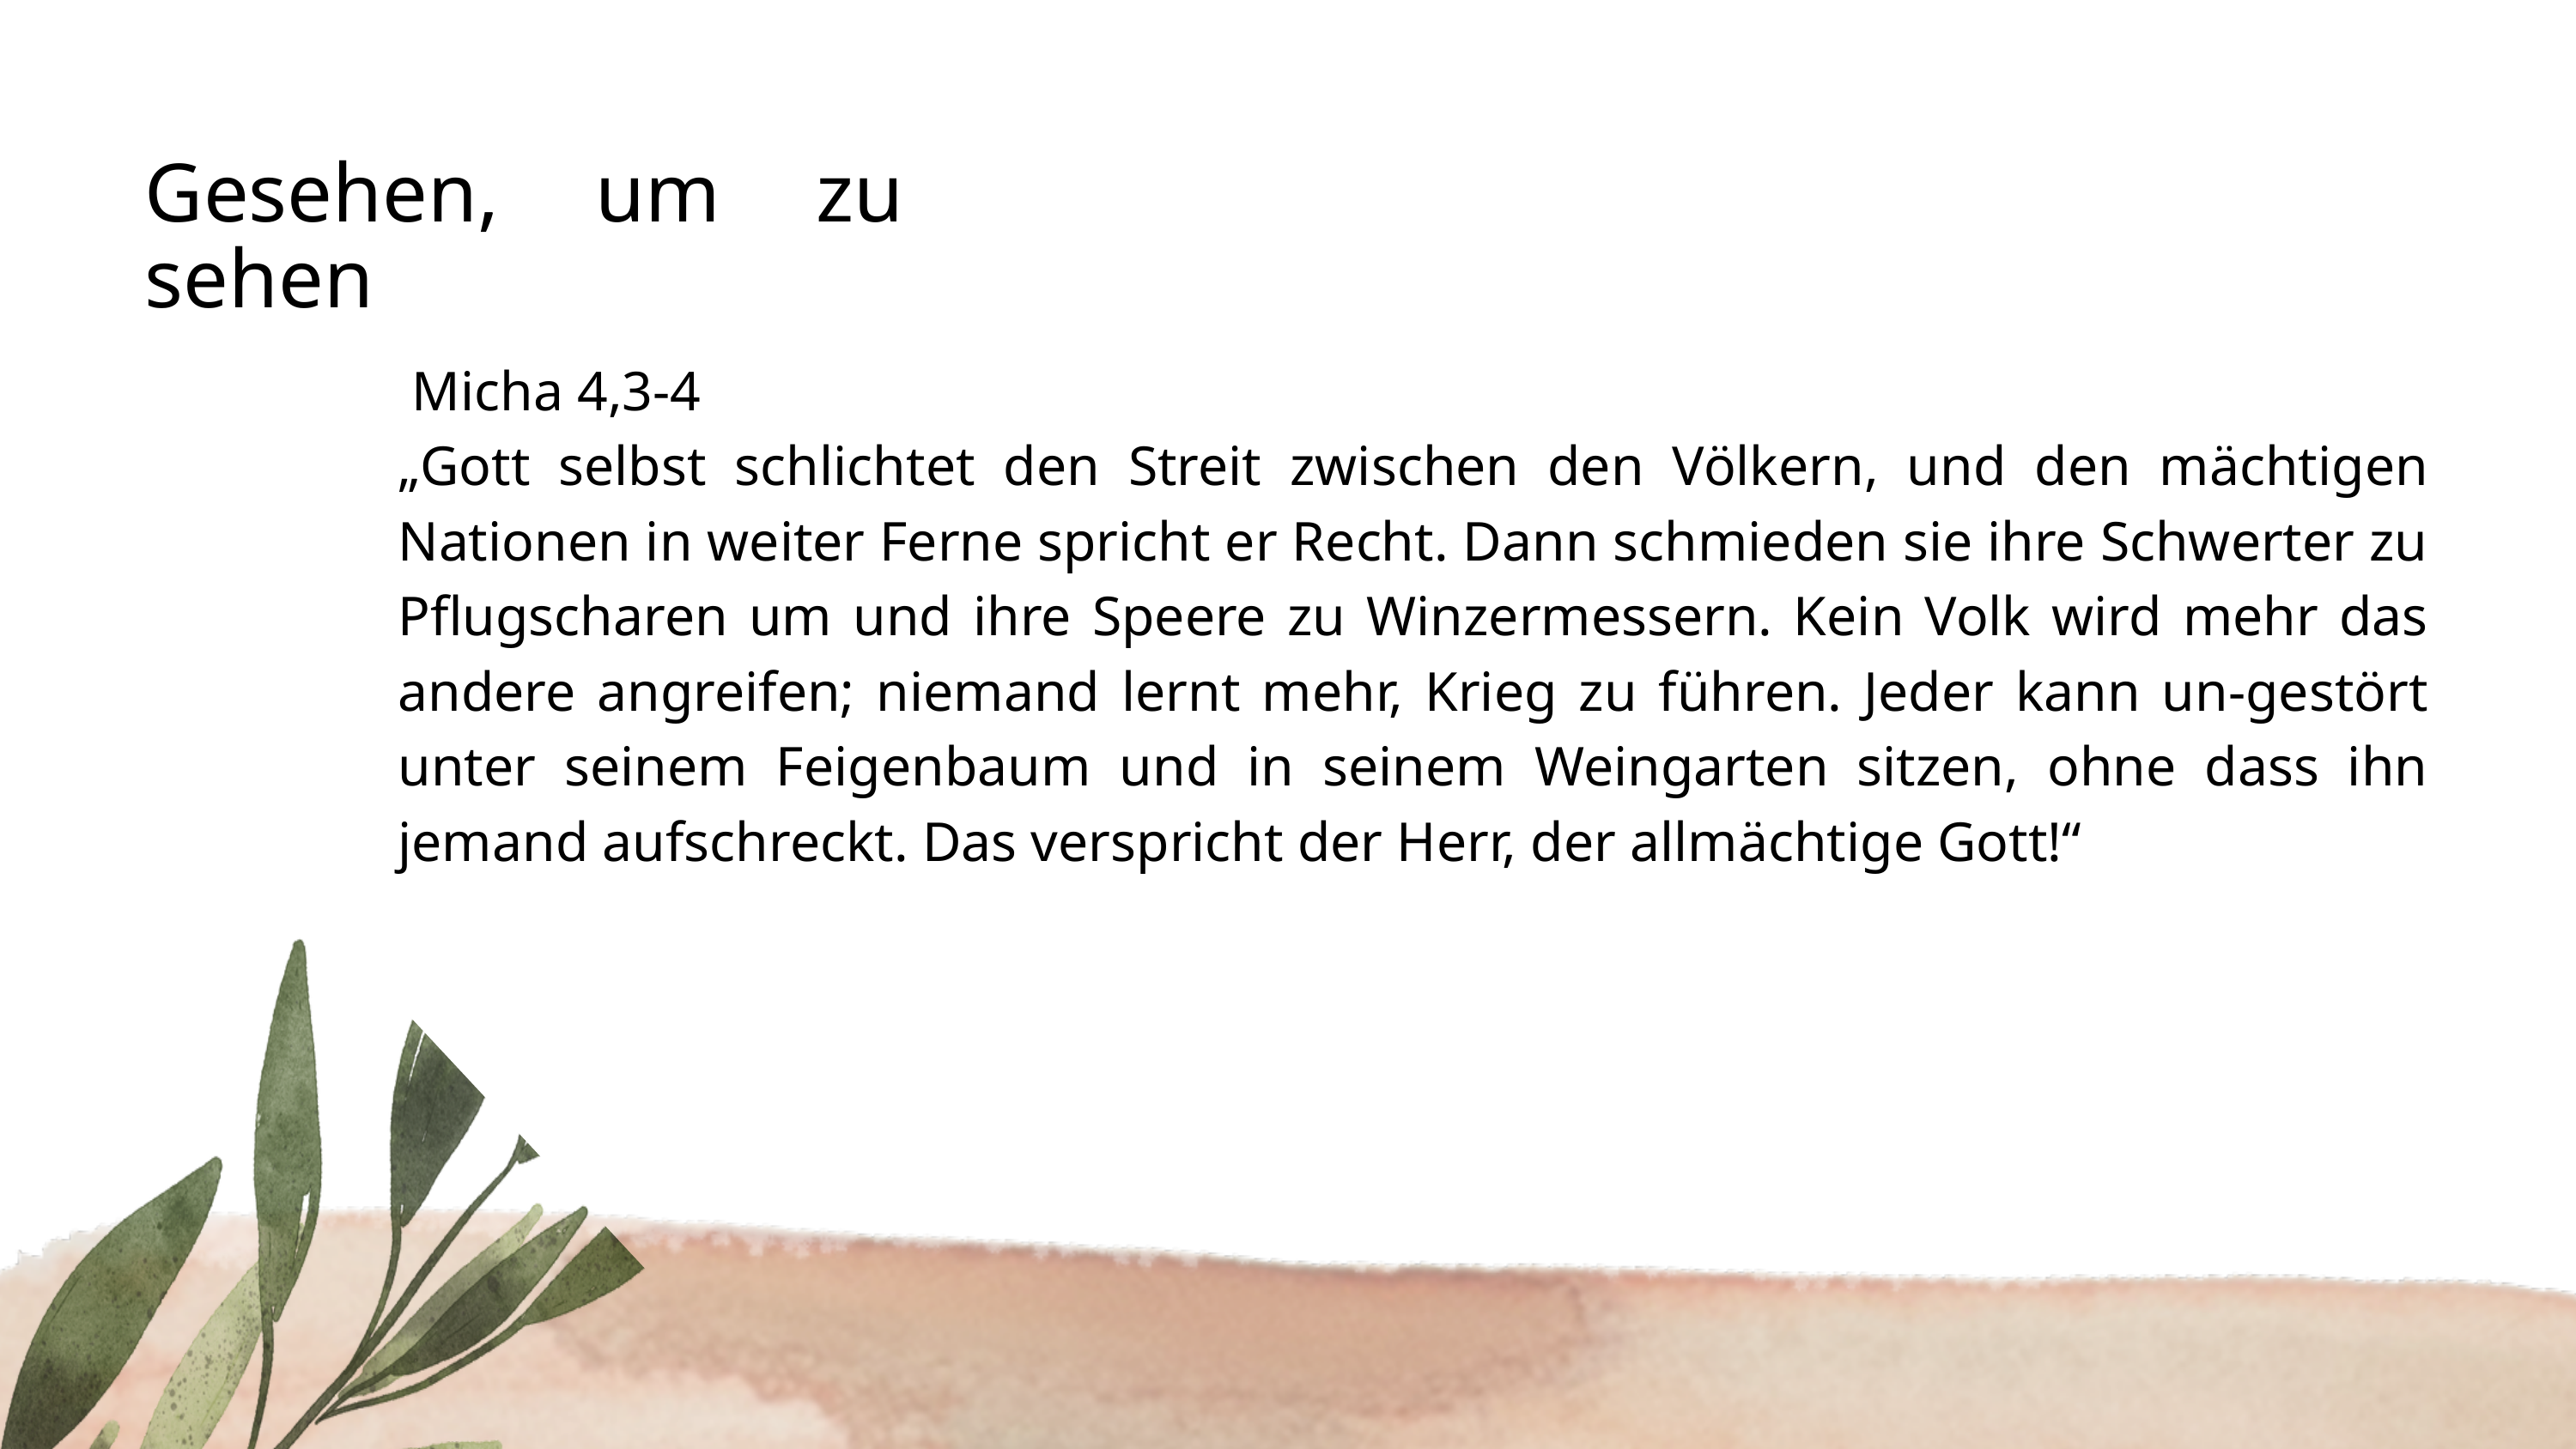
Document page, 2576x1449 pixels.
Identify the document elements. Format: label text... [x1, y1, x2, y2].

text_box Gesehen, um zu sehen [144, 151, 904, 324]
text_box [0, 794, 756, 1449]
text_box Micha 4,3-4 „Gott selbst schlichtet den Streit zwischen den Völkern, und den mächtigen Nationen in weiter Ferne spricht er Recht. Dann schmieden sie ihre Schwerter zu Pflugscharen um und ihre Speere zu Winzermessern. Kein Volk wird mehr das andere angreifen; niemand lernt mehr, Krieg zu führen. Jeder kann un-gestört unter seinem Feigenbaum und in seinem Weingarten sitzen, ohne dass ihn jemand aufschreckt. Das verspricht der Herr, der allmächtige Gott!“ [398, 346, 2432, 1098]
text_box [587, 1205, 2576, 1449]
